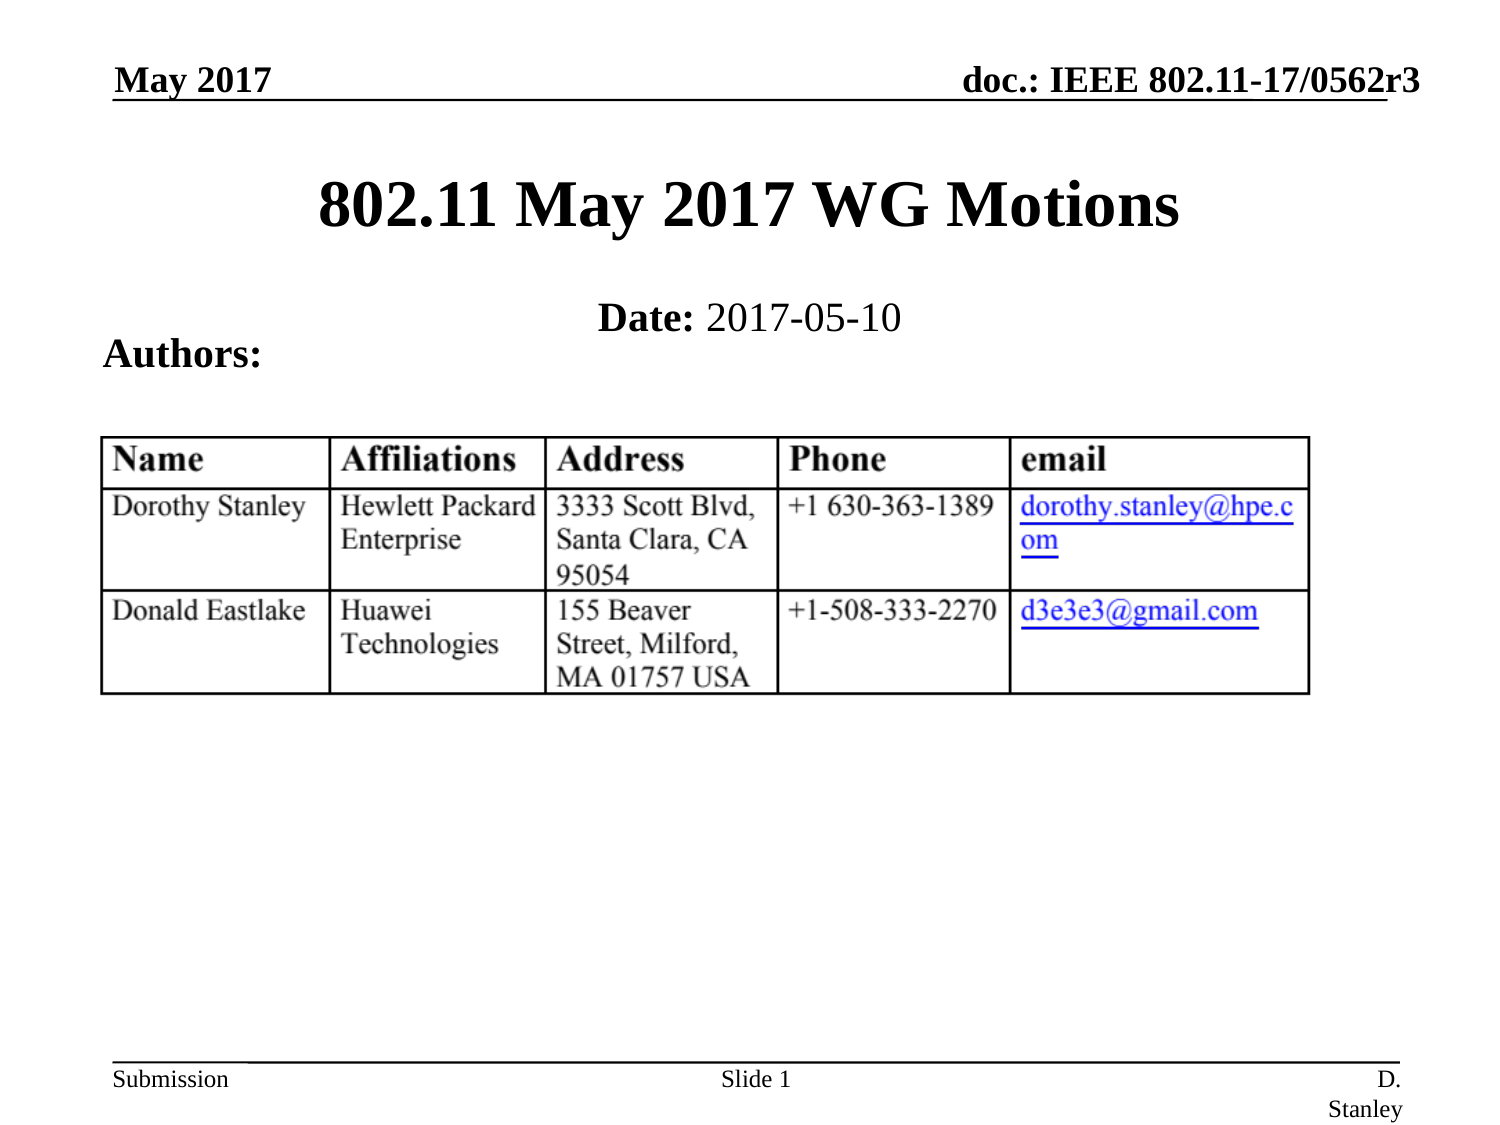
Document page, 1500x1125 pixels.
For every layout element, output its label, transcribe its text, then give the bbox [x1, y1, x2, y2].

list Date: 2017-05-10 [112, 287, 1388, 350]
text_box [88, 435, 1325, 735]
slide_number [114, 54, 374, 101]
footer D. Stanley, HP Enterprise [1324, 1061, 1402, 1093]
text_box Authors: [87, 318, 325, 381]
slide_number Slide 1 [712, 1061, 800, 1093]
title 802.11 May 2017 WG Motions [112, 112, 1388, 287]
